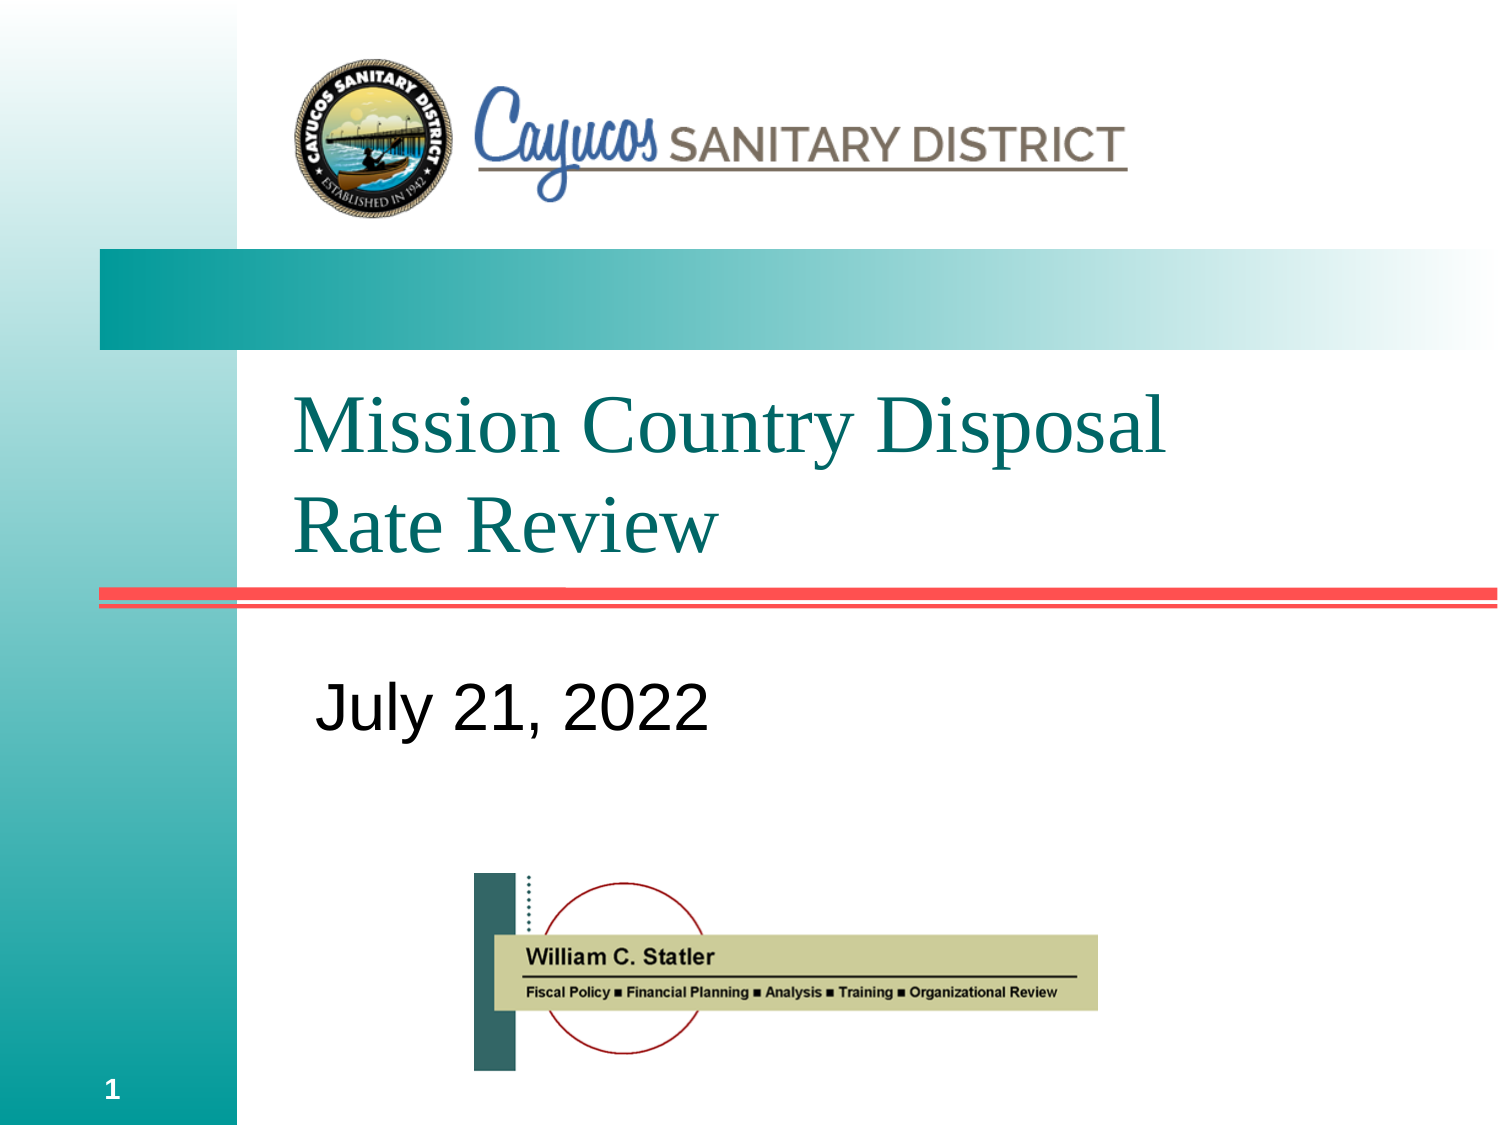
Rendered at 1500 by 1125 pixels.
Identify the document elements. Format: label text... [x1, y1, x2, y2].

picture [474, 872, 1099, 1072]
text_box July 21, 2022 [299, 656, 1200, 769]
slide_number 1 [0, 1050, 225, 1125]
text_box Mission Country Disposal Rate Review [277, 375, 1415, 563]
picture [281, 53, 1145, 227]
